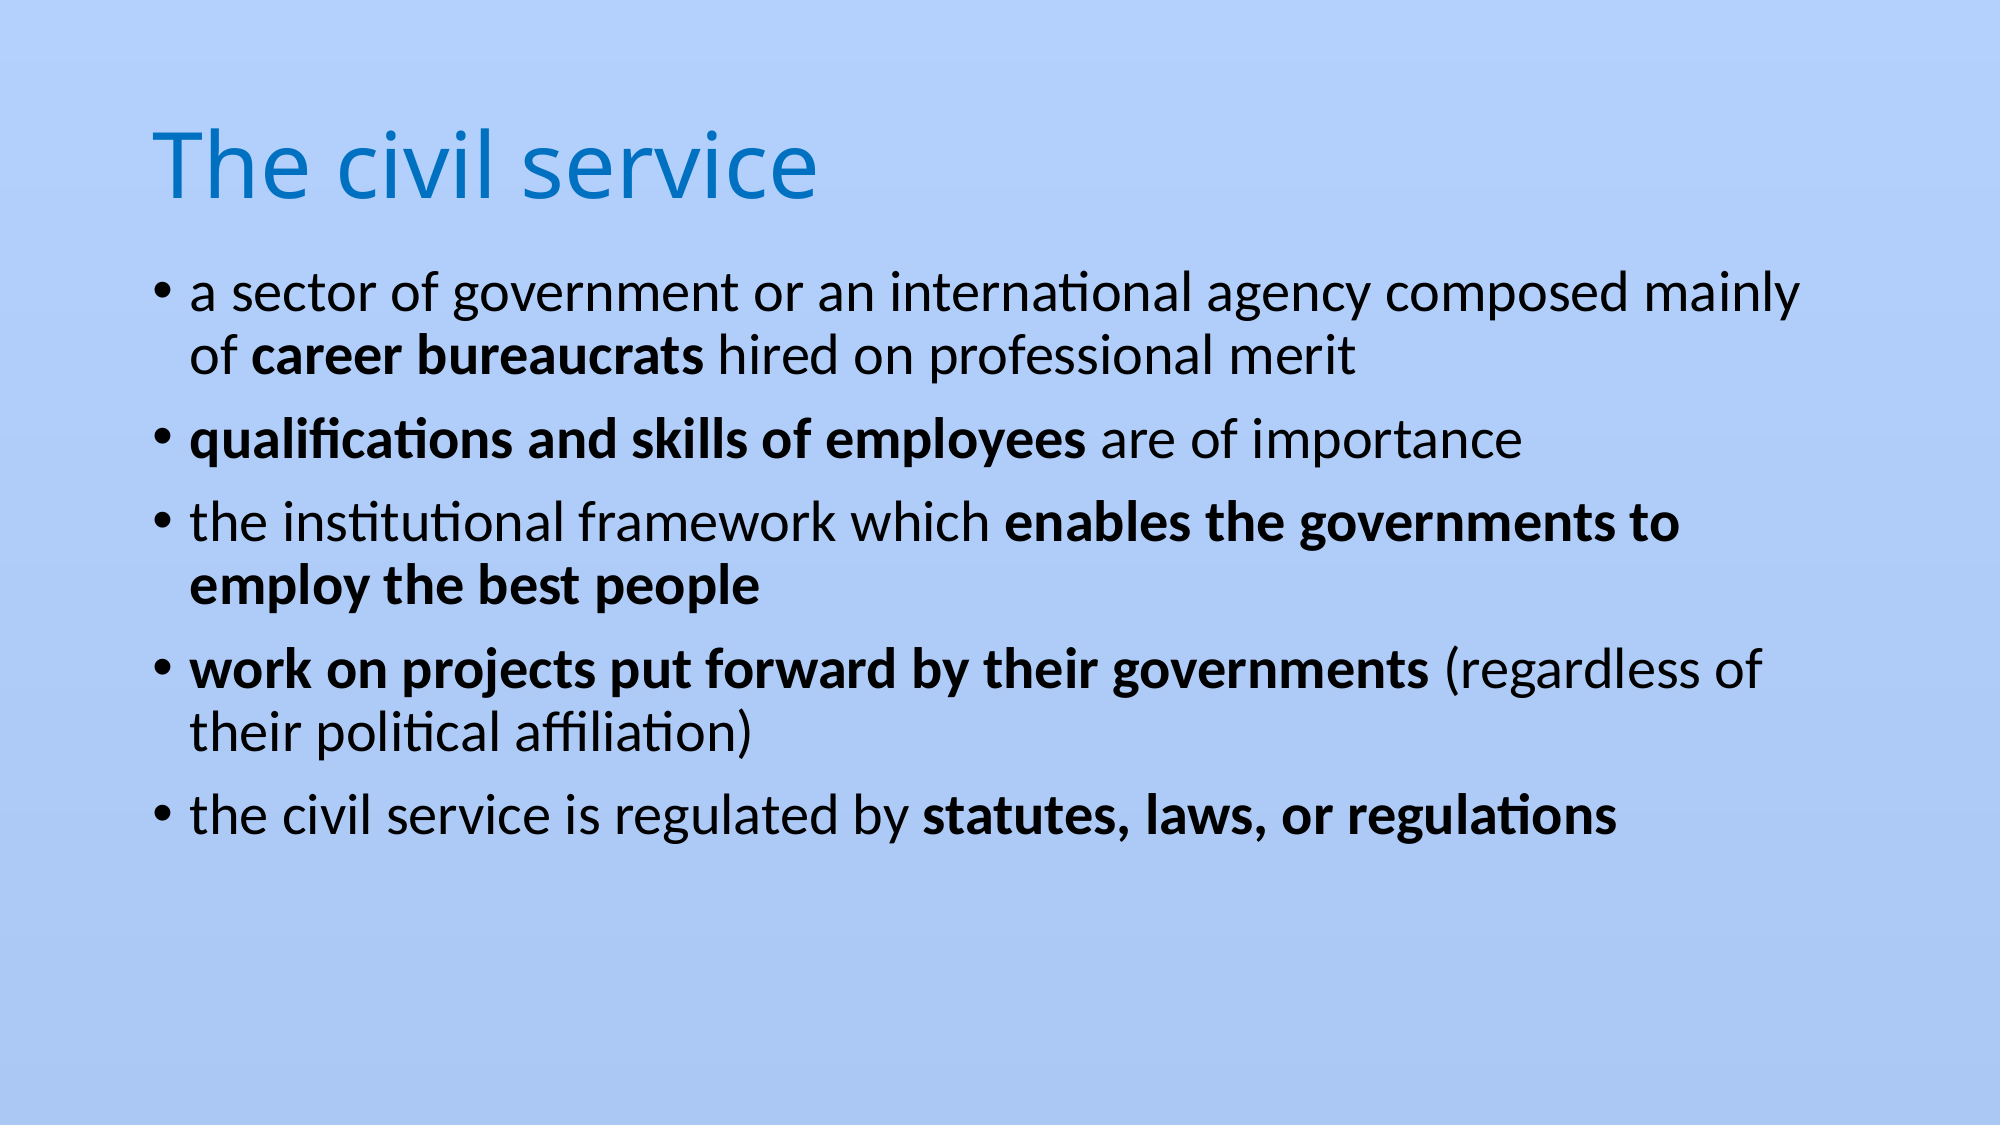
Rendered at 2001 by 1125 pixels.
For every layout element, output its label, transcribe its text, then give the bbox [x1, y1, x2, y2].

list a sector of government or an international agency composed mainly of career bureaucrats hired on professional merit qualifications and skills of employees are of importance the institutional framework which enables the governments to employ the best people work on projects put forward by their governments (regardless of their political affiliation) the civil service is regulated by statutes, laws, or regulations [137, 253, 1863, 1099]
title The civil service [137, 59, 1863, 253]
